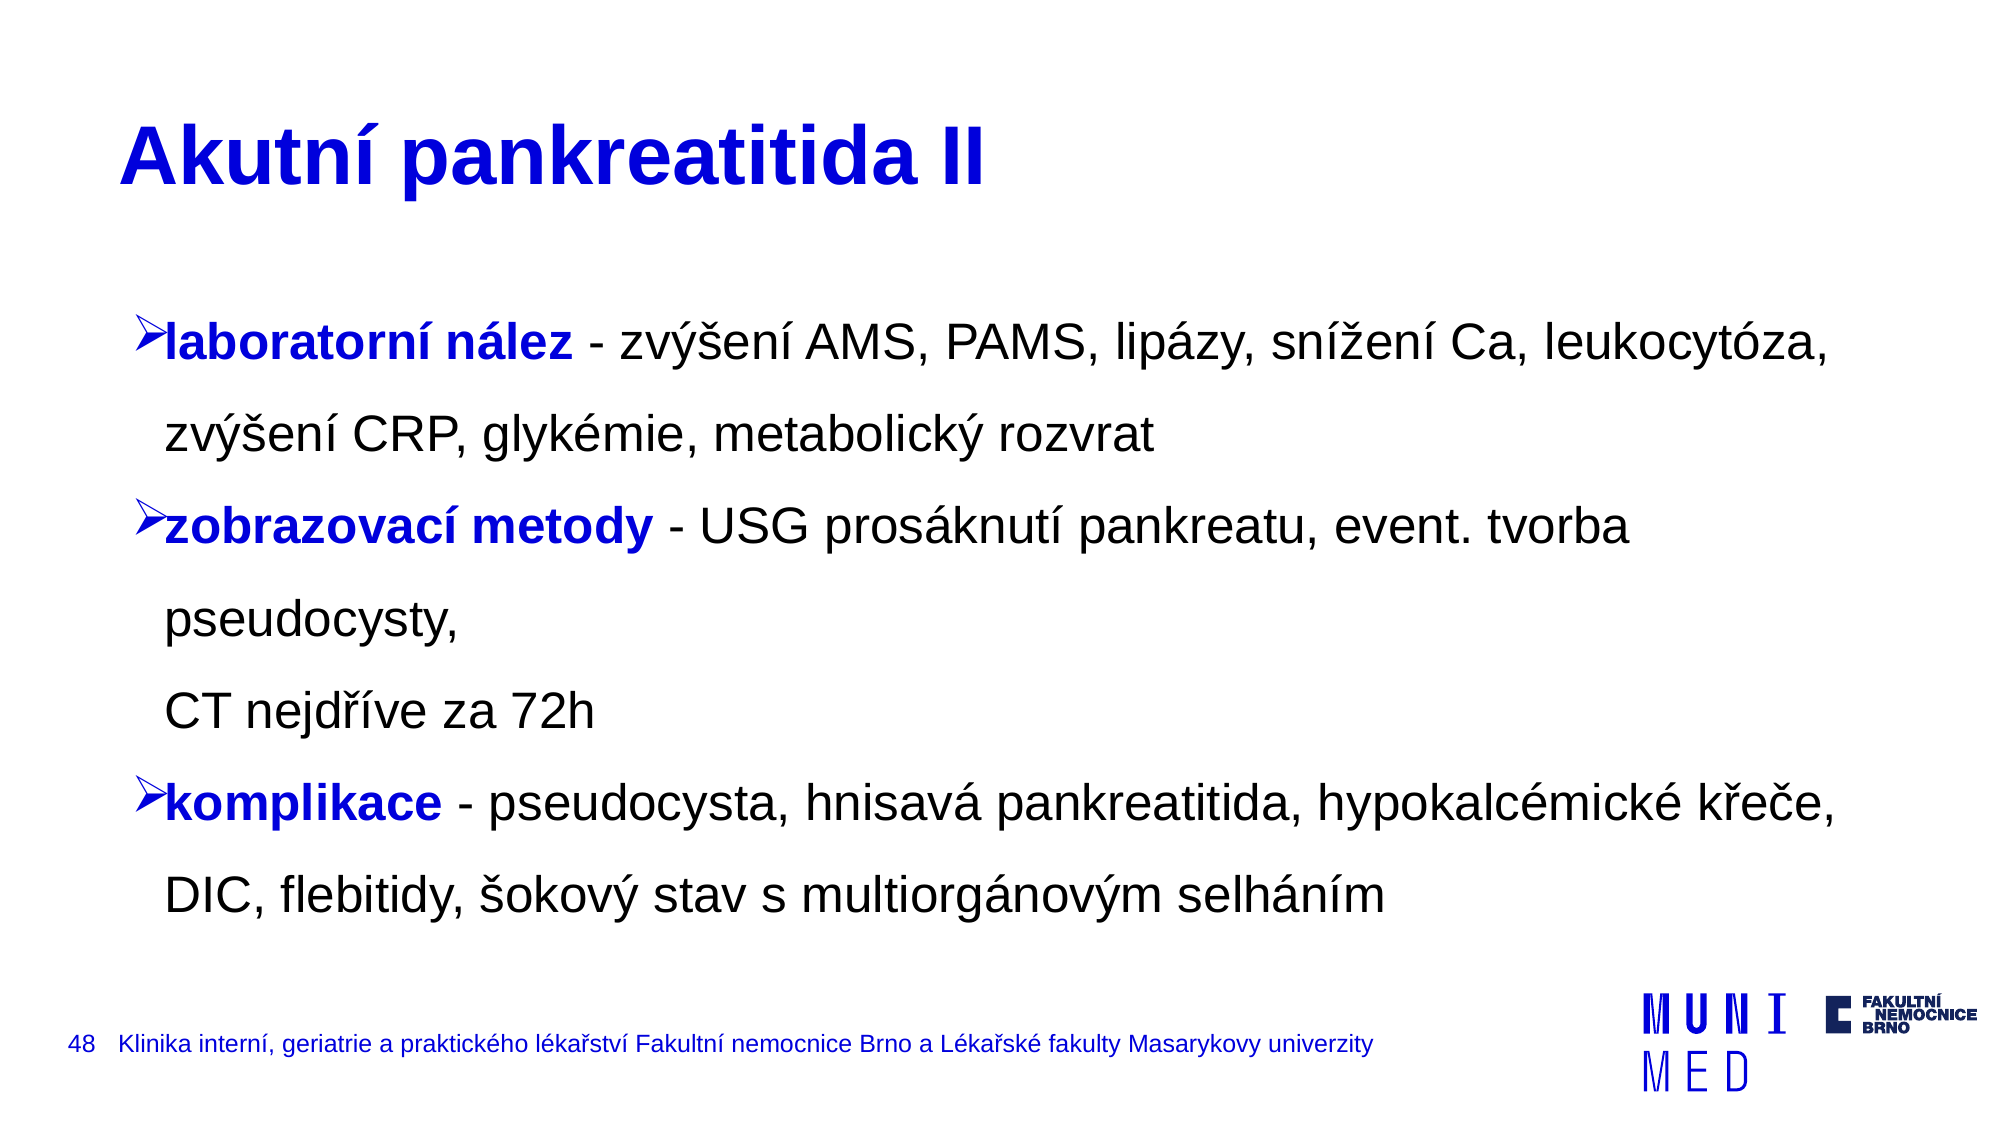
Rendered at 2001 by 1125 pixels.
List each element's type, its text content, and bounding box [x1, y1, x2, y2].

list laboratorní nález - zvýšení AMS, PAMS, lipázy, snížení Ca, leukocytóza, zvýšení CRP, glykémie, metabolický rozvrat zobrazovací metody - USG prosáknutí pankreatu, event. tvorba pseudocysty, CT nejdříve za 72h komplikace - pseudocysta, hnisavá pankreatitida, hypokalcémické křeče, DIC, flebitidy, šokový stav s multiorgánovým selháním [118, 277, 1883, 957]
slide_number 48 [67, 1021, 110, 1063]
footer Klinika interní, geriatrie a praktického lékařství Fakultní nemocnice Brno a Lékařské fakulty Masarykovy univerzity [118, 1021, 1418, 1063]
title Akutní pankreatitida II [118, 118, 1883, 193]
